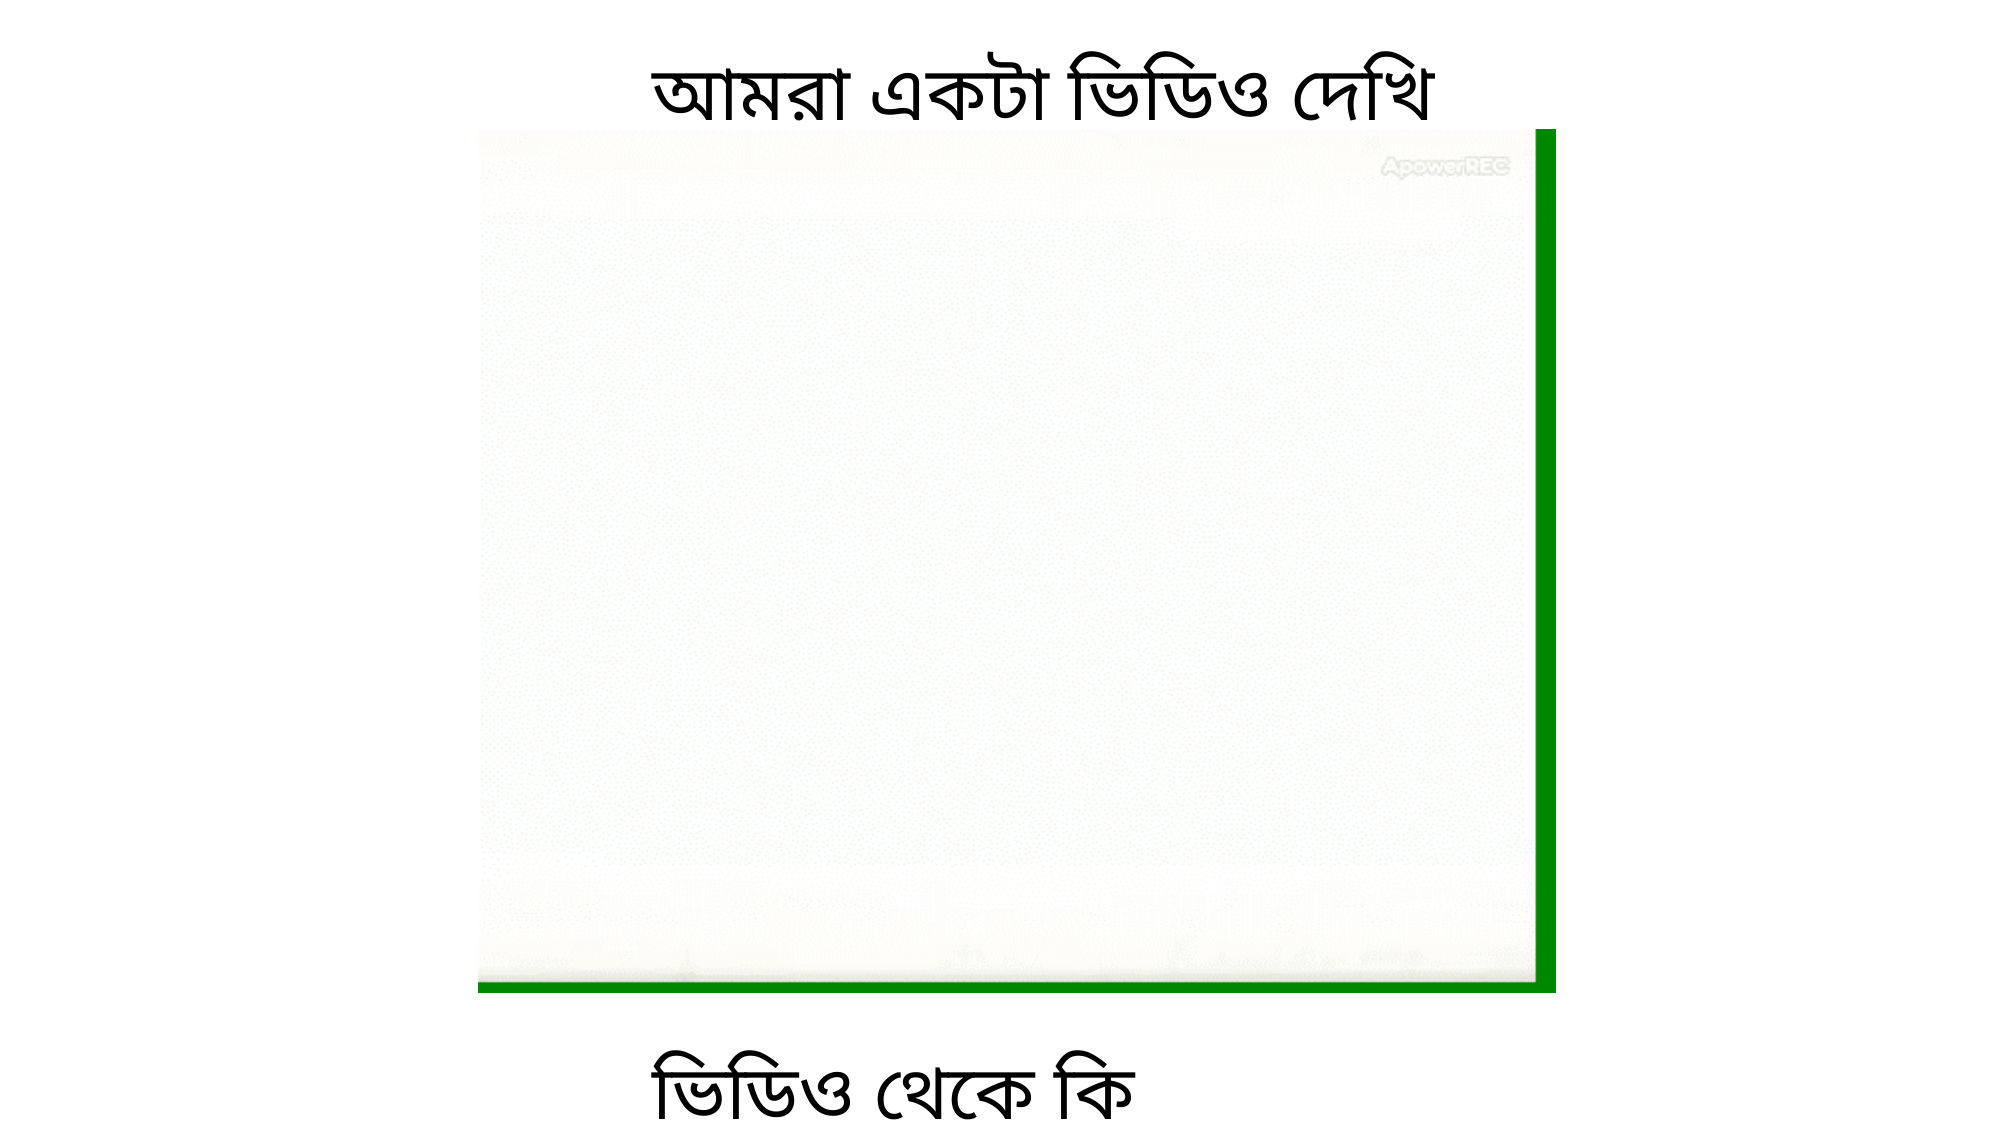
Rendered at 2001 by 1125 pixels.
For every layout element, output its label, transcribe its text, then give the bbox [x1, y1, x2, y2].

text_box ভিডিও থেকে কি বুঝেছো? [637, 1037, 1294, 1125]
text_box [477, 128, 1556, 994]
text_box আমরা একটা ভিডিও দেখি [637, 38, 1526, 128]
